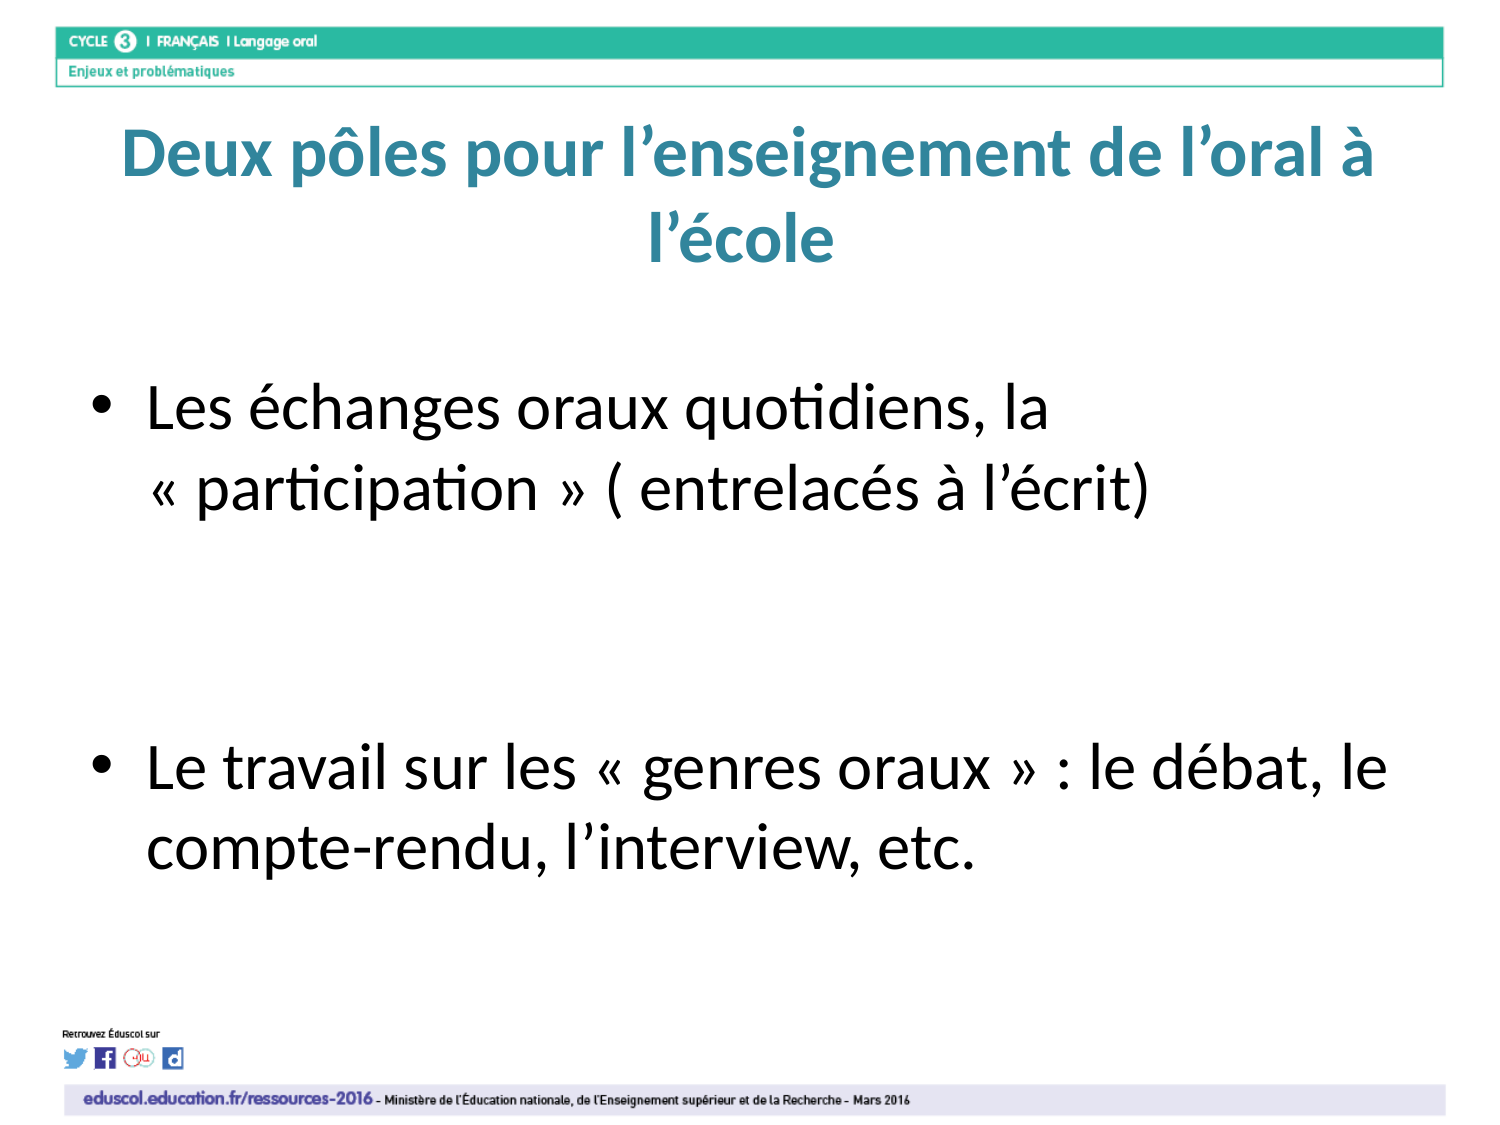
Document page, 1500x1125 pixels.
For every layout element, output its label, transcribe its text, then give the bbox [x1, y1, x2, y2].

title Deux pôles pour l’enseignement de l’oral à l’école [75, 105, 1425, 262]
picture [12, 1015, 1497, 1125]
list Les échanges oraux quotidiens, la « participation » ( entrelacés à l’écrit) Le travail sur les « genres oraux » : le débat, le compte-rendu, l’interview, etc. [75, 262, 1425, 1005]
picture [0, 6, 1497, 98]
